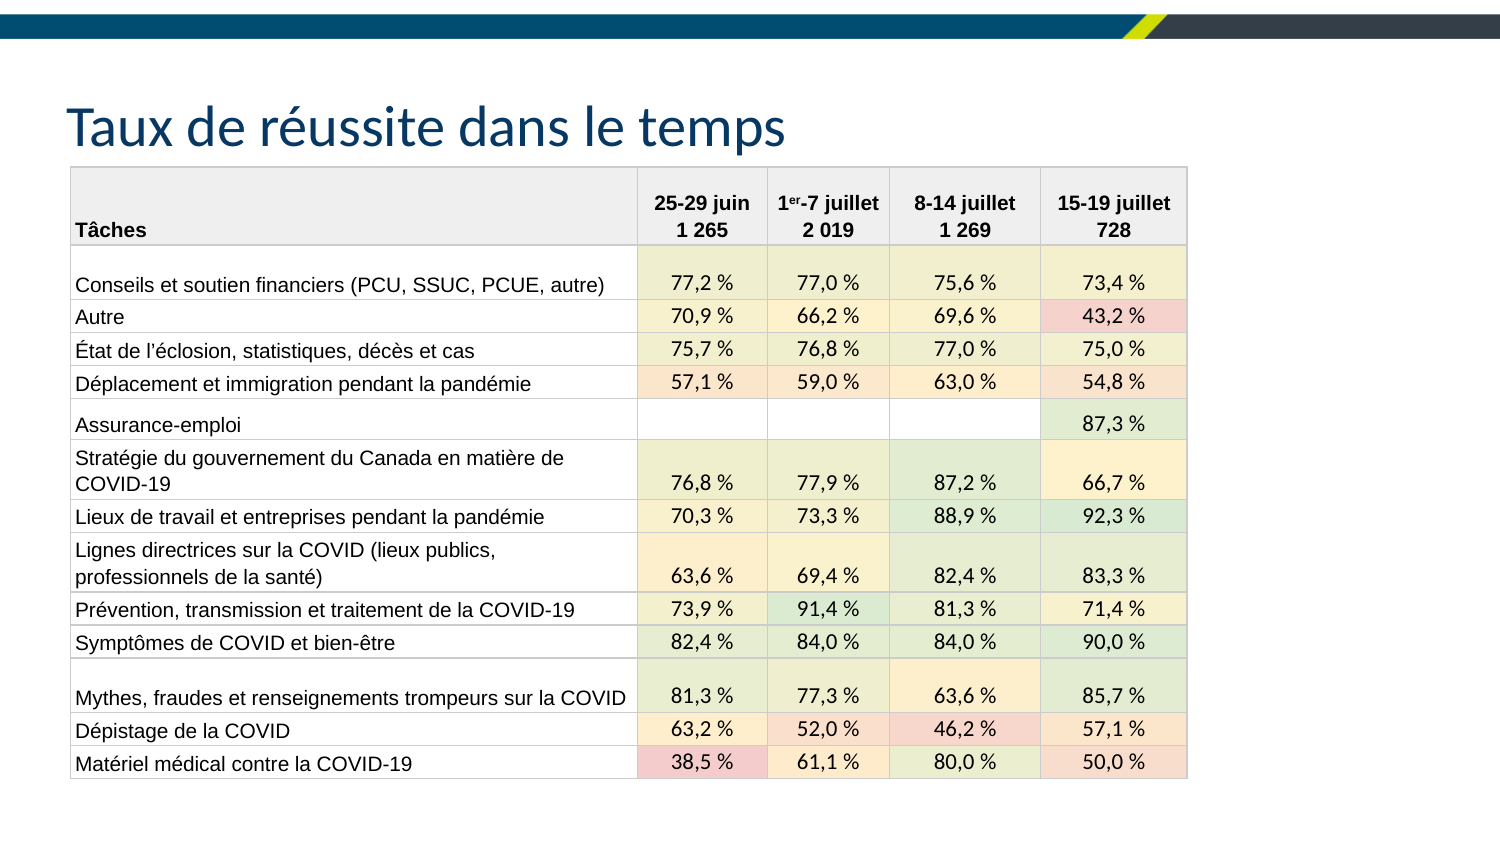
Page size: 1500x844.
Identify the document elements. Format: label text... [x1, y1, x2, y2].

table_cell 84,0 % [890, 626, 1040, 657]
table_header 1er-7 juillet 2 019 [768, 168, 889, 244]
table_cell [638, 399, 767, 439]
table_cell Lieux de travail et entreprises pendant la pandémie [71, 500, 637, 532]
table_cell 83,3 % [1041, 533, 1186, 591]
table_cell 88,9 % [890, 500, 1040, 532]
table_cell 87,2 % [890, 440, 1040, 499]
table_cell 61,1 % [768, 746, 889, 778]
table_cell 75,6 % [890, 246, 1040, 299]
table_cell Mythes, fraudes et renseignements trompeurs sur la COVID [71, 659, 637, 712]
table_cell 77,2 % [638, 246, 767, 299]
table_cell 85,7 % [1041, 659, 1186, 712]
table_header 8-14 juillet 1 269 [890, 168, 1040, 244]
table_cell Autre [71, 300, 637, 332]
table_cell 81,3 % [890, 593, 1040, 624]
table_cell [890, 399, 1040, 439]
table_cell 43,2 % [1041, 300, 1186, 332]
table_cell 50,0 % [1041, 746, 1186, 778]
table_cell 63,2 % [638, 713, 767, 745]
table_header 25-29 juin 1 265 [638, 168, 767, 244]
table_cell 76,8 % [638, 440, 767, 499]
table_cell Lignes directrices sur la COVID (lieux publics, professionnels de la santé) [71, 533, 637, 591]
table_cell 63,6 % [890, 659, 1040, 712]
table_cell 81,3 % [638, 659, 767, 712]
table_cell 57,1 % [638, 366, 767, 398]
table_cell 91,4 % [768, 593, 889, 624]
table_cell 70,3 % [638, 500, 767, 532]
picture [0, 0, 1500, 51]
table_cell 54,8 % [1041, 366, 1186, 398]
table_cell 77,9 % [768, 440, 889, 499]
table_cell 92,3 % [1041, 500, 1186, 532]
table_cell 69,4 % [768, 533, 889, 591]
table_cell 82,4 % [890, 533, 1040, 591]
table_cell 73,3 % [768, 500, 889, 532]
table_cell 66,7 % [1041, 440, 1186, 499]
table_cell 59,0 % [768, 366, 889, 398]
table_cell Dépistage de la COVID [71, 713, 637, 745]
table_cell Déplacement et immigration pendant la pandémie [71, 366, 637, 398]
table_cell [768, 399, 889, 439]
table_cell 52,0 % [768, 713, 889, 745]
table_cell 87,3 % [1041, 399, 1186, 439]
table_cell 38,5 % [638, 746, 767, 778]
table_cell 57,1 % [1041, 713, 1186, 745]
table_cell 73,4 % [1041, 246, 1186, 299]
table_cell 77,3 % [768, 659, 889, 712]
table_cell 75,7 % [638, 333, 767, 365]
table_cell 46,2 % [890, 713, 1040, 745]
table_cell 71,4 % [1041, 593, 1186, 624]
table_cell 70,9 % [638, 300, 767, 332]
table_cell Assurance-emploi [71, 399, 637, 439]
table_cell 63,0 % [890, 366, 1040, 398]
table_header 15-19 juillet 728 [1041, 168, 1186, 244]
table_cell 73,9 % [638, 593, 767, 624]
table_cell Symptômes de COVID et bien-être [71, 626, 637, 657]
title Taux de réussite dans le temps [51, 72, 1449, 167]
table_cell 80,0 % [890, 746, 1040, 778]
table_cell État de l’éclosion, statistiques, décès et cas [71, 333, 637, 365]
table_cell Matériel médical contre la COVID-19 [71, 746, 637, 778]
table_cell 76,8 % [768, 333, 889, 365]
table_cell 84,0 % [768, 626, 889, 657]
table_cell 75,0 % [1041, 333, 1186, 365]
table_cell 77,0 % [768, 246, 889, 299]
table_cell 66,2 % [768, 300, 889, 332]
table_cell 90,0 % [1041, 626, 1186, 657]
table_header Tâches [71, 168, 637, 244]
table_cell 77,0 % [890, 333, 1040, 365]
table_cell 69,6 % [890, 300, 1040, 332]
table_cell Conseils et soutien financiers (PCU, SSUC, PCUE, autre) [71, 246, 637, 299]
table_cell Prévention, transmission et traitement de la COVID-19 [71, 593, 637, 624]
table_cell 82,4 % [638, 626, 767, 657]
table_cell Stratégie du gouvernement du Canada en matière de COVID-19 [71, 440, 637, 499]
table_cell 63,6 % [638, 533, 767, 591]
